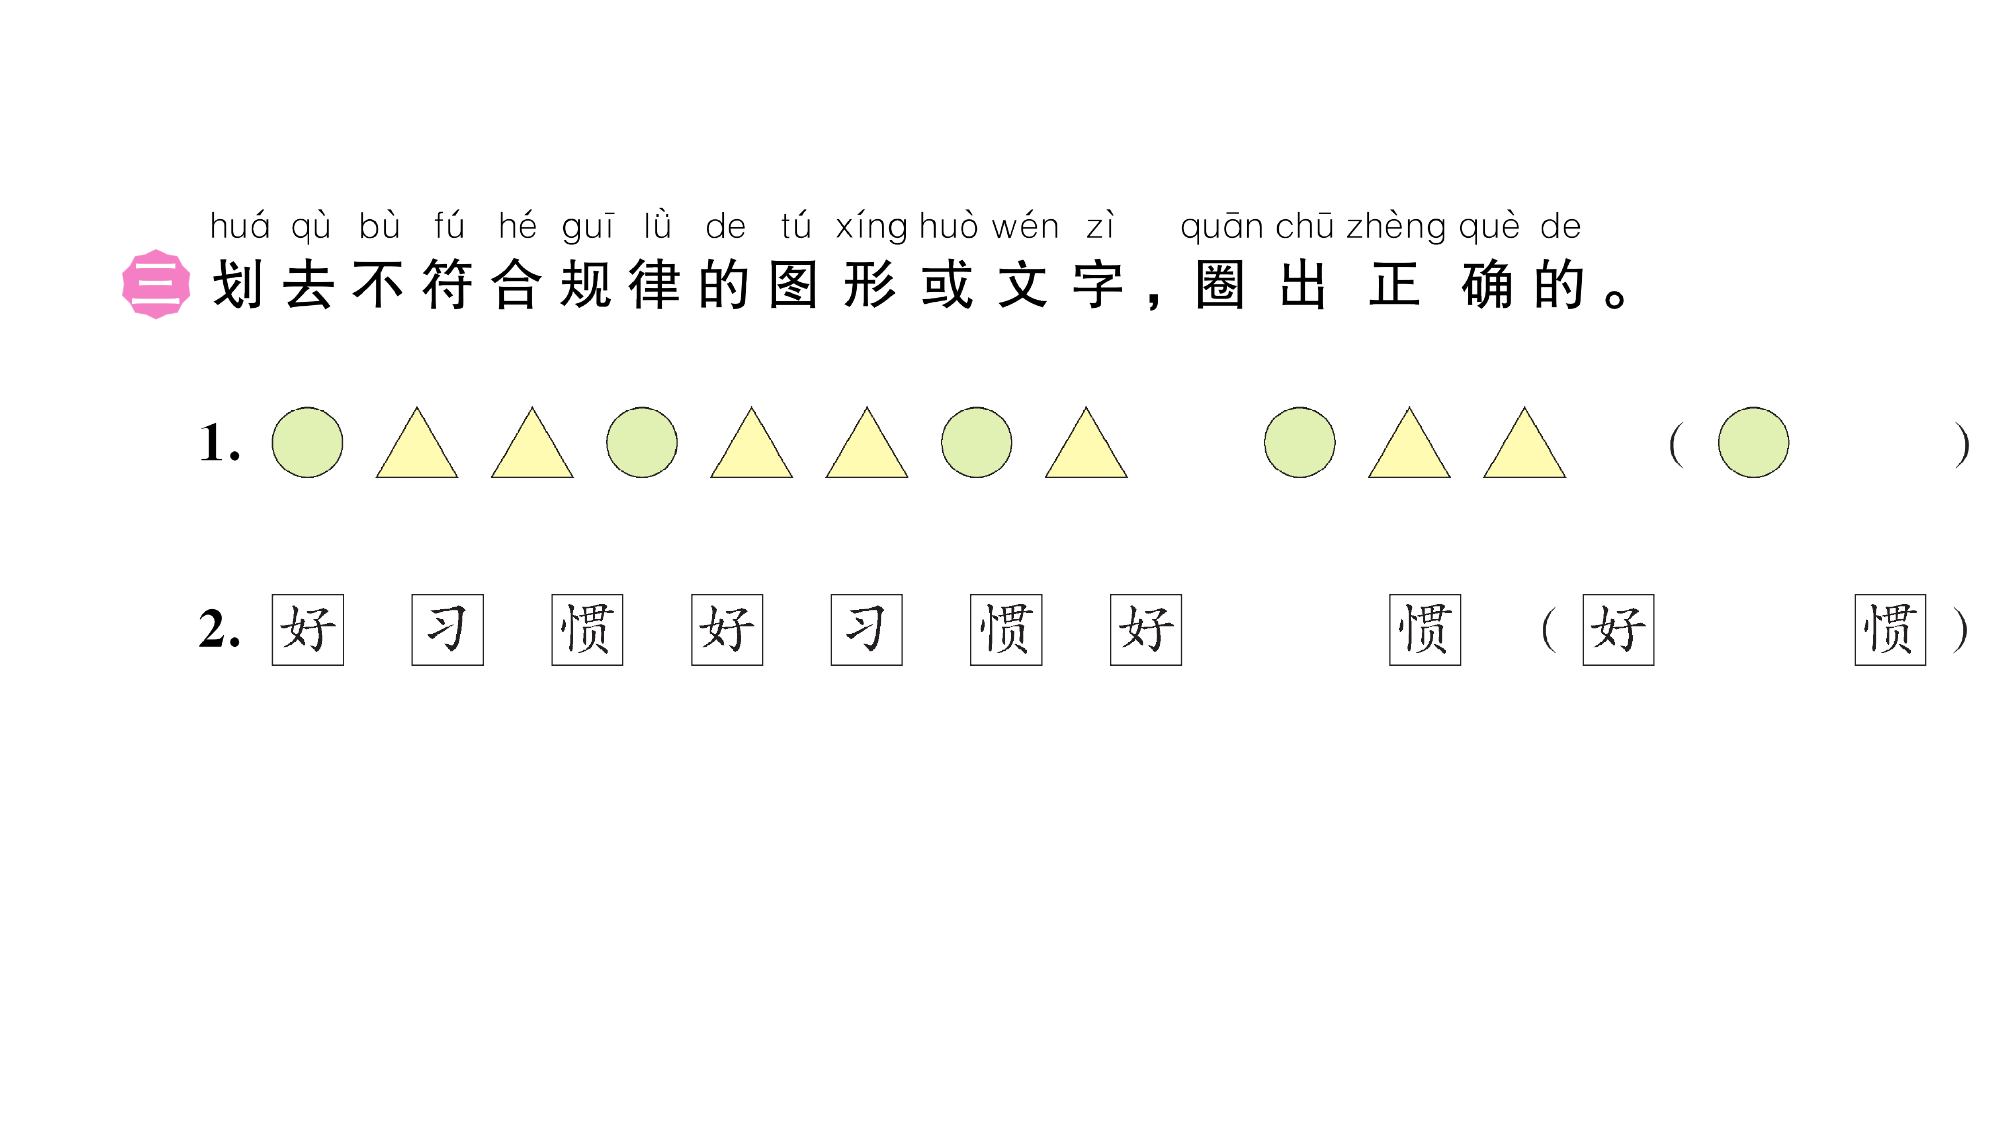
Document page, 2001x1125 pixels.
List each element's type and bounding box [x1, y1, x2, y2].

picture [118, 177, 2000, 717]
